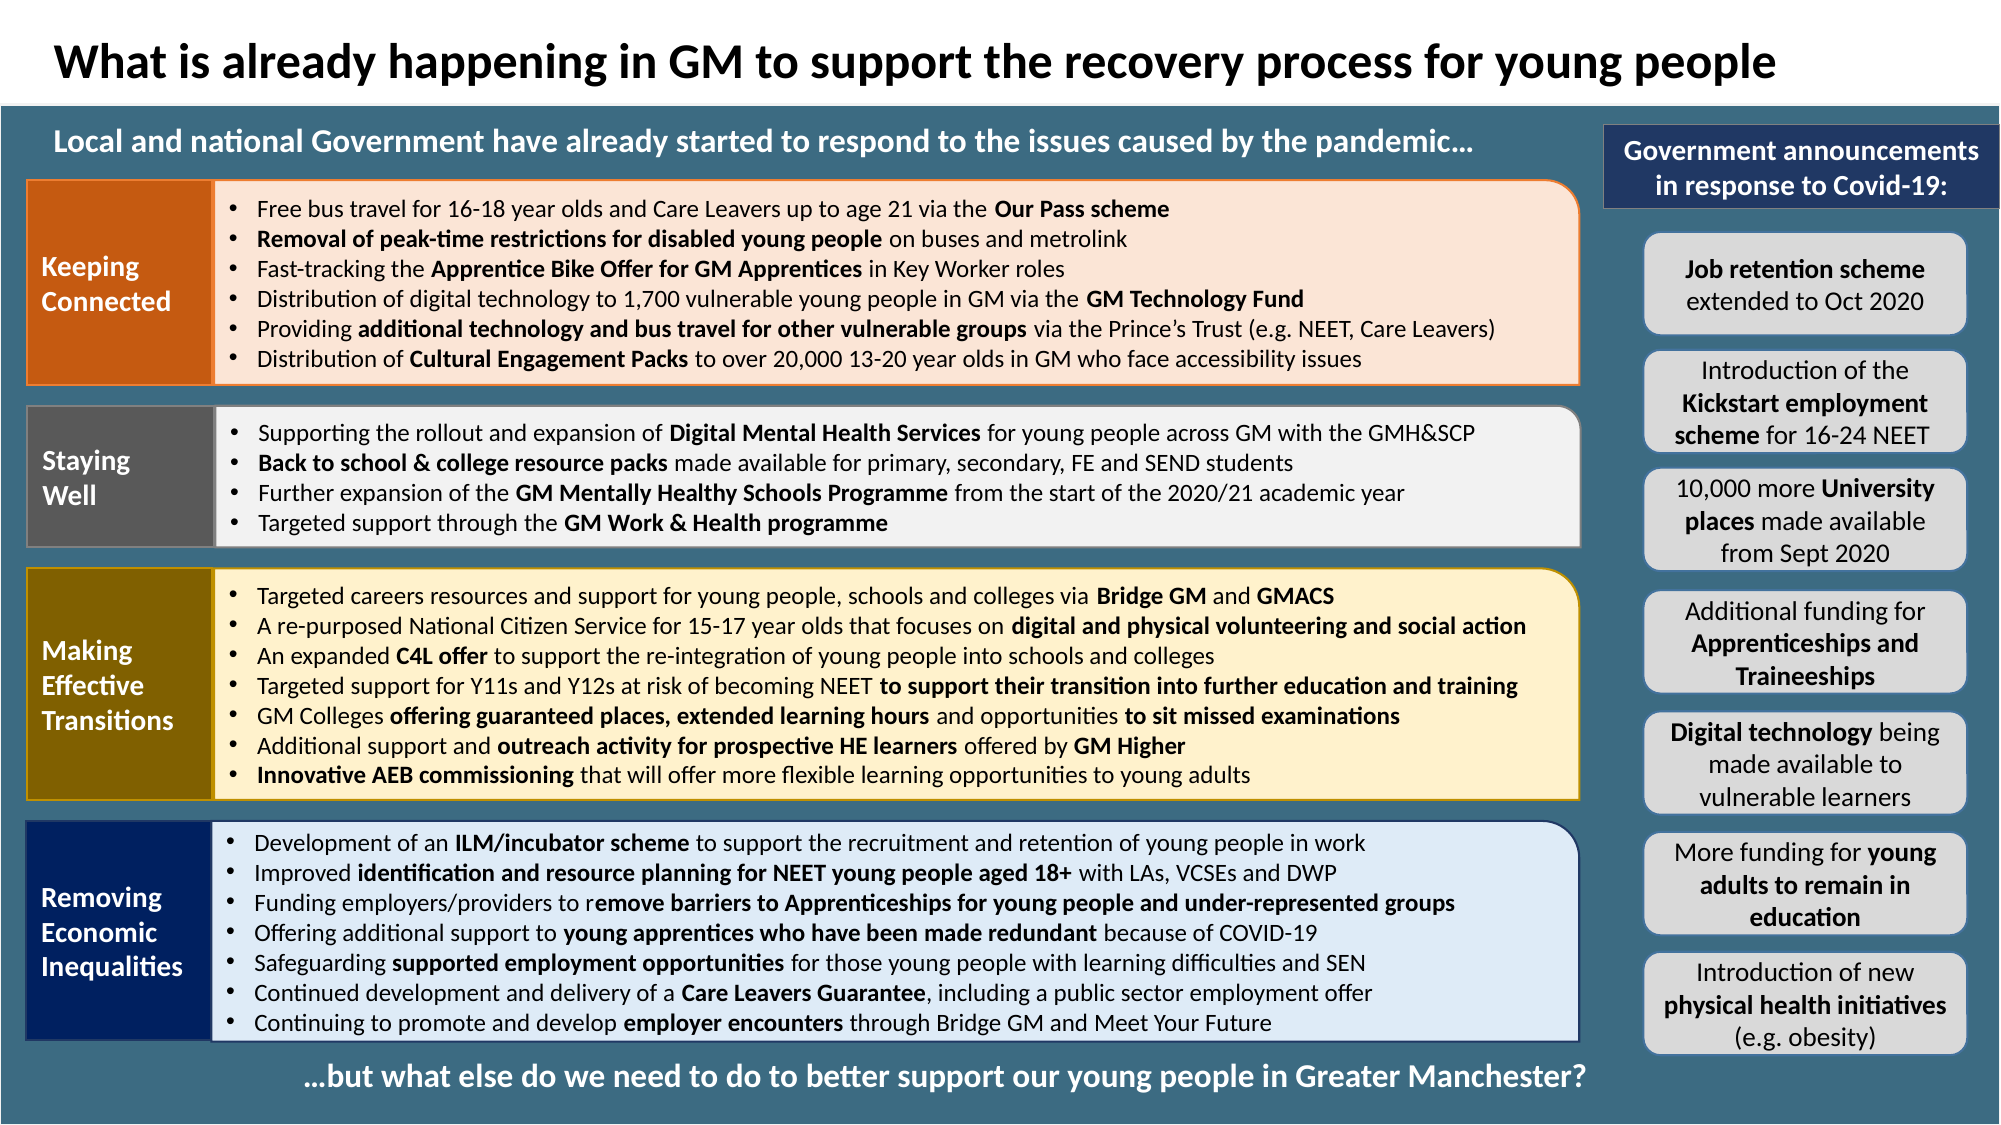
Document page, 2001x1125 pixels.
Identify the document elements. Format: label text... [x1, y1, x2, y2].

text_box …but what else do we need to do to better support our young people in Greater Manchester? [19, 1046, 1604, 1102]
text_box What is already happening in GM to support the recovery process for young people [38, 21, 1912, 96]
text_box [0, 103, 2000, 1125]
text_box More funding for young adults to remain in education [1642, 830, 1969, 937]
text_box Free bus travel for 16-18 year olds and Care Leavers up to age 21 via the Our Pass scheme Removal of peak-time restrictions for disabled young people on buses and metrolink Fast-tracking the Apprentice Bike Offer for GM Apprentices in Key Worker roles Distribution of digital technology to 1,700 vulnerable young people in GM via the GM Technology Fund Providing additional technology and bus travel for other vulnerable groups via the Prince’s Trust (e.g. NEET, Care Leavers) Distribution of Cultural Engagement Packs to over 20,000 13-20 year olds in GM who face accessibility issues [213, 179, 1581, 386]
text_box Supporting the rollout and expansion of Digital Mental Health Services for young people across GM with the GMH&SCP Back to school & college resource packs made available for primary, secondary, FE and SEND students Further expansion of the GM Mentally Healthy Schools Programme from the start of the 2020/21 academic year Targeted support through the GM Work & Health programme [214, 404, 1582, 549]
text_box Digital technology being made available to vulnerable learners [1642, 710, 1969, 816]
text_box Removing Economic Inequalities [25, 820, 210, 1041]
text_box Staying Well [26, 405, 214, 548]
text_box 10,000 more University places made available from Sept 2020 [1642, 466, 1969, 573]
text_box Local and national Government have already started to respond to the issues caused by the pandemic… [38, 112, 1581, 167]
text_box Job retention scheme extended to Oct 2020 [1642, 230, 1969, 337]
text_box Government announcements in response to Covid-19: [1603, 124, 2000, 209]
text_box Making Effective Transitions [26, 567, 213, 801]
text_box Development of an ILM/incubator scheme to support the recruitment and retention of young people in work Improved identification and resource planning for NEET young people aged 18+ with LAs, VCSEs and DWP Funding employers/providers to remove barriers to Apprenticeships for young people and under-represented groups Offering additional support to young apprentices who have been made redundant because of COVID-19 Safeguarding supported employment opportunities for those young people with learning difficulties and SEN Continued development and delivery of a Care Leavers Guarantee, including a public sector employment offer Continuing to promote and develop employer encounters through Bridge GM and Meet Your Future [210, 819, 1581, 1043]
text_box Additional funding for Apprenticeships and Traineeships [1642, 589, 1969, 695]
text_box Introduction of the Kickstart employment scheme for 16-24 NEET [1642, 348, 1969, 455]
text_box Targeted careers resources and support for young people, schools and colleges via Bridge GM and GMACS A re-purposed National Citizen Service for 15-17 year olds that focuses on digital and physical volunteering and social action An expanded C4L offer to support the re-integration of young people into schools and colleges Targeted support for Y11s and Y12s at risk of becoming NEET to support their transition into further education and training GM Colleges offering guaranteed places, extended learning hours and opportunities to sit missed examinations Additional support and outreach activity for prospective HE learners offered by GM Higher Innovative AEB commissioning that will offer more flexible learning opportunities to young adults [213, 567, 1581, 801]
text_box Keeping Connected [26, 179, 213, 386]
text_box Introduction of new physical health initiatives (e.g. obesity) [1642, 950, 1969, 1057]
